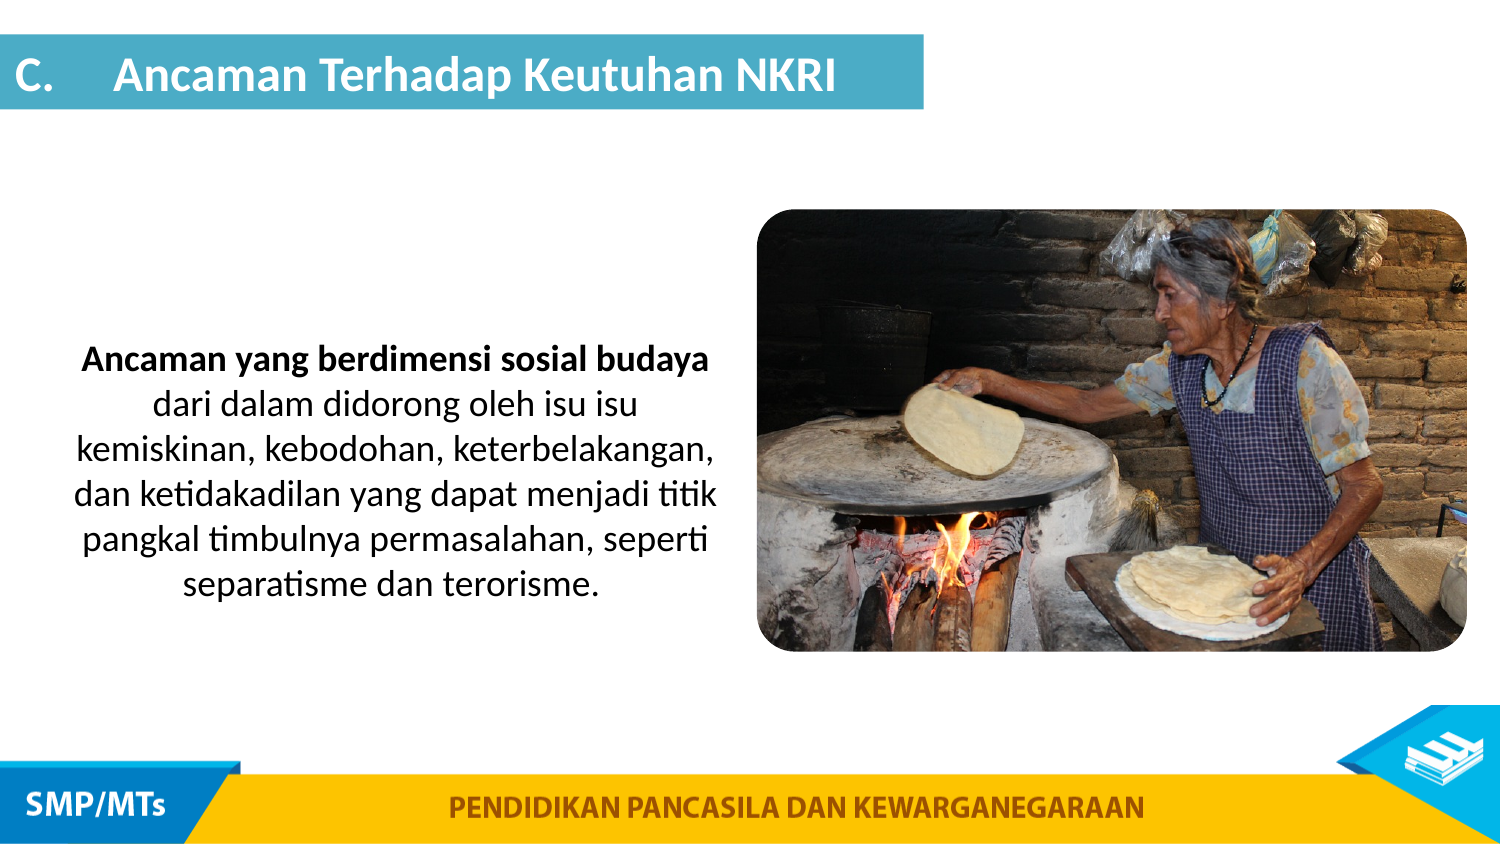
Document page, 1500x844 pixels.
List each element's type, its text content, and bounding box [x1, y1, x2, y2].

text_box C. Ancaman Terhadap Keutuhan NKRI [0, 34, 924, 110]
text_box Ancaman yang berdimensi sosial budaya dari dalam didorong oleh isu isu kemiskinan, kebodohan, keterbelakangan, dan ketidakadilan yang dapat menjadi titik pangkal timbulnya permasalahan, seperti separatisme dan terorisme. [45, 326, 746, 612]
picture [756, 209, 1468, 652]
picture [0, 705, 1498, 844]
text_box [174, 328, 183, 389]
picture [1405, 733, 1483, 785]
